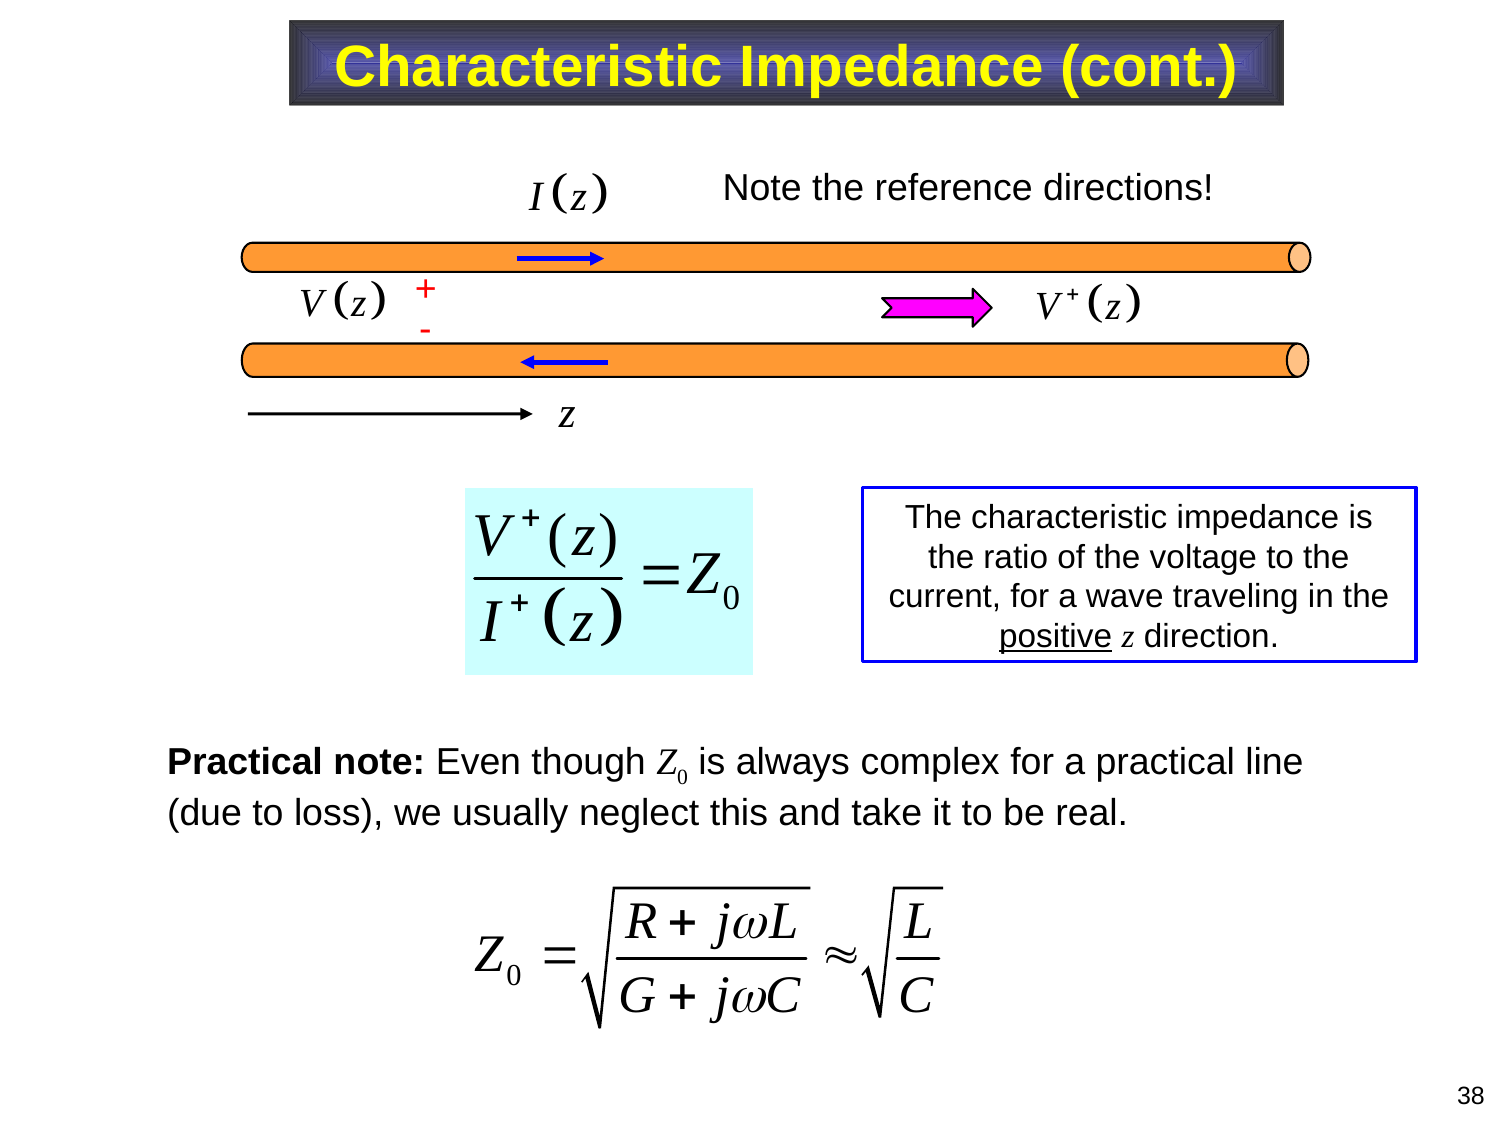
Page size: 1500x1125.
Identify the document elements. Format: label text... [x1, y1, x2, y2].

text_box Practical note: Even though Z0 is always complex for a practical line (due to loss), we usually neglect this and take it to be real. [152, 729, 1371, 841]
slide_number 38 [1149, 1065, 1500, 1125]
text_box Characteristic Impedance (cont.) [289, 20, 1284, 106]
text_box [241, 155, 1311, 437]
text_box The characteristic impedance is the ratio of the voltage to the current, for a wave traveling in the positive z direction. [862, 487, 1416, 662]
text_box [465, 874, 954, 1038]
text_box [464, 487, 754, 675]
